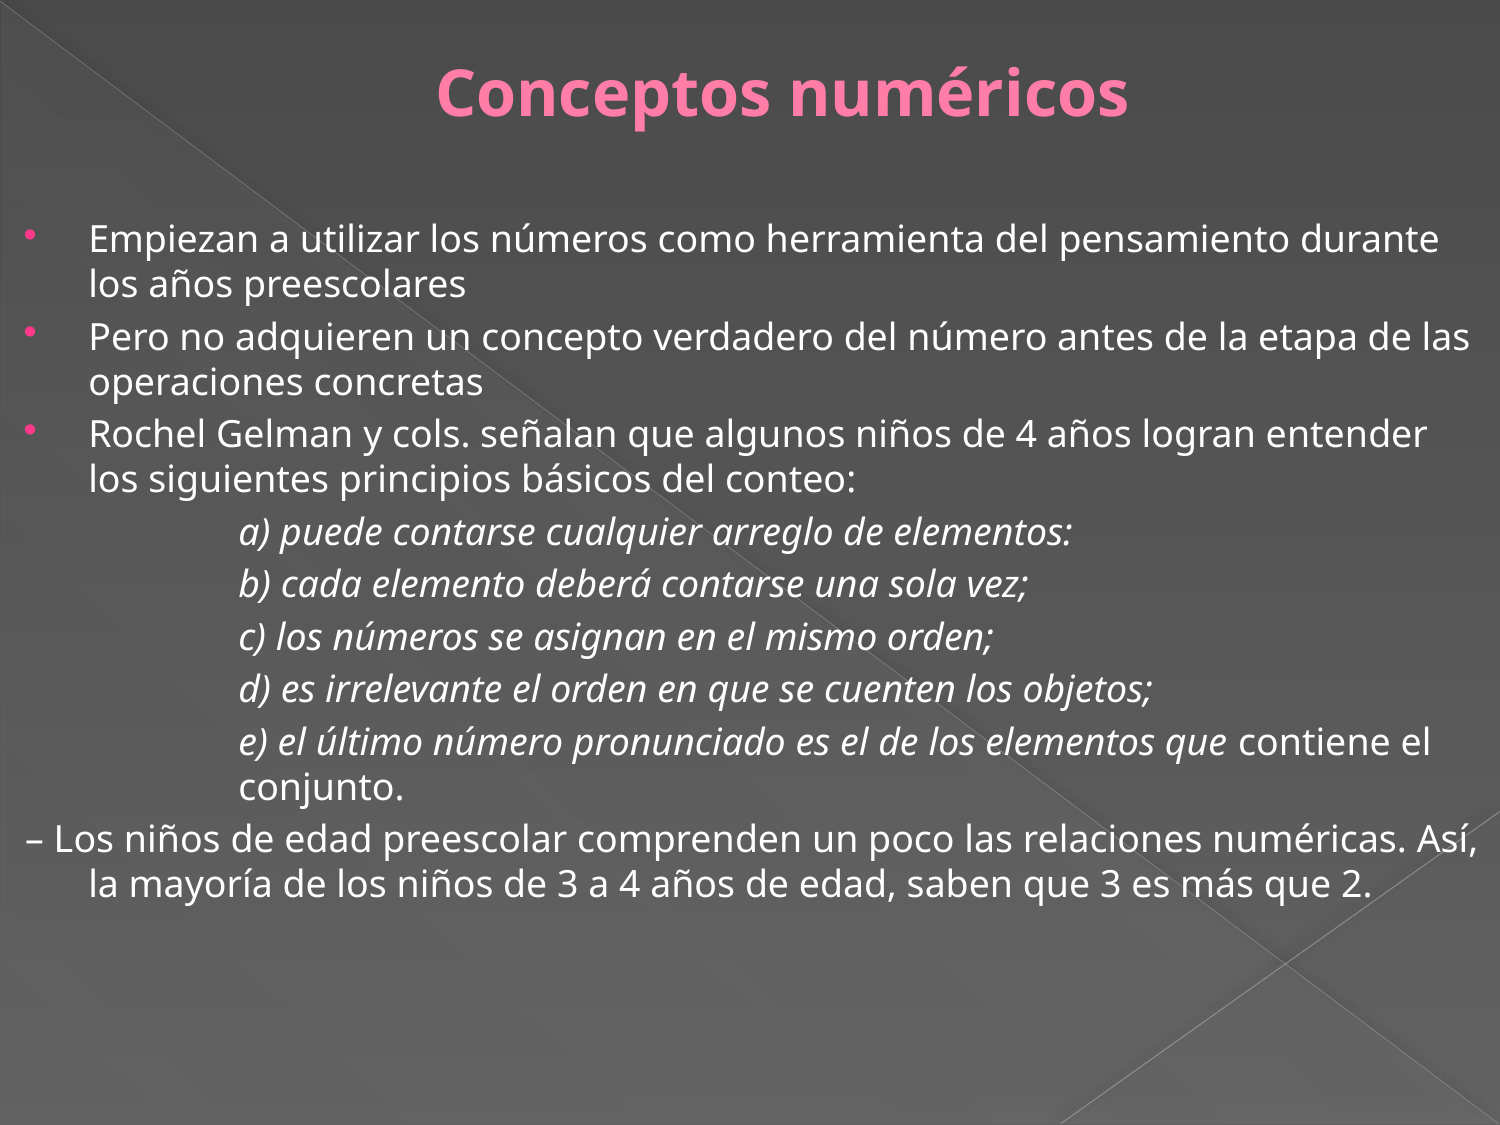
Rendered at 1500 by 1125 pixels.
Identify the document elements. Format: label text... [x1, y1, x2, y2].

title Conceptos numéricos [75, 43, 1425, 138]
list Empiezan a utilizar los números como herramienta del pensamiento durante los años preescolares Pero no adquieren un concepto verdadero del número antes de la etapa de las operaciones concretas Rochel Gelman y cols. señalan que algunos niños de 4 años logran entender los siguientes principios básicos del conteo: a) puede contarse cualquier arreglo de elementos: b) cada elemento deberá contarse una sola vez; c) los números se asignan en el mismo orden; d) es irrelevante el orden en que se cuenten los objetos; e) el último número pronunciado es el de los elementos que contiene el conjunto. – Los niños de edad preescolar comprenden un poco las relaciones numéricas. Así, la mayoría de los niños de 3 a 4 años de edad, saben que 3 es más que 2. [0, 208, 1500, 1125]
